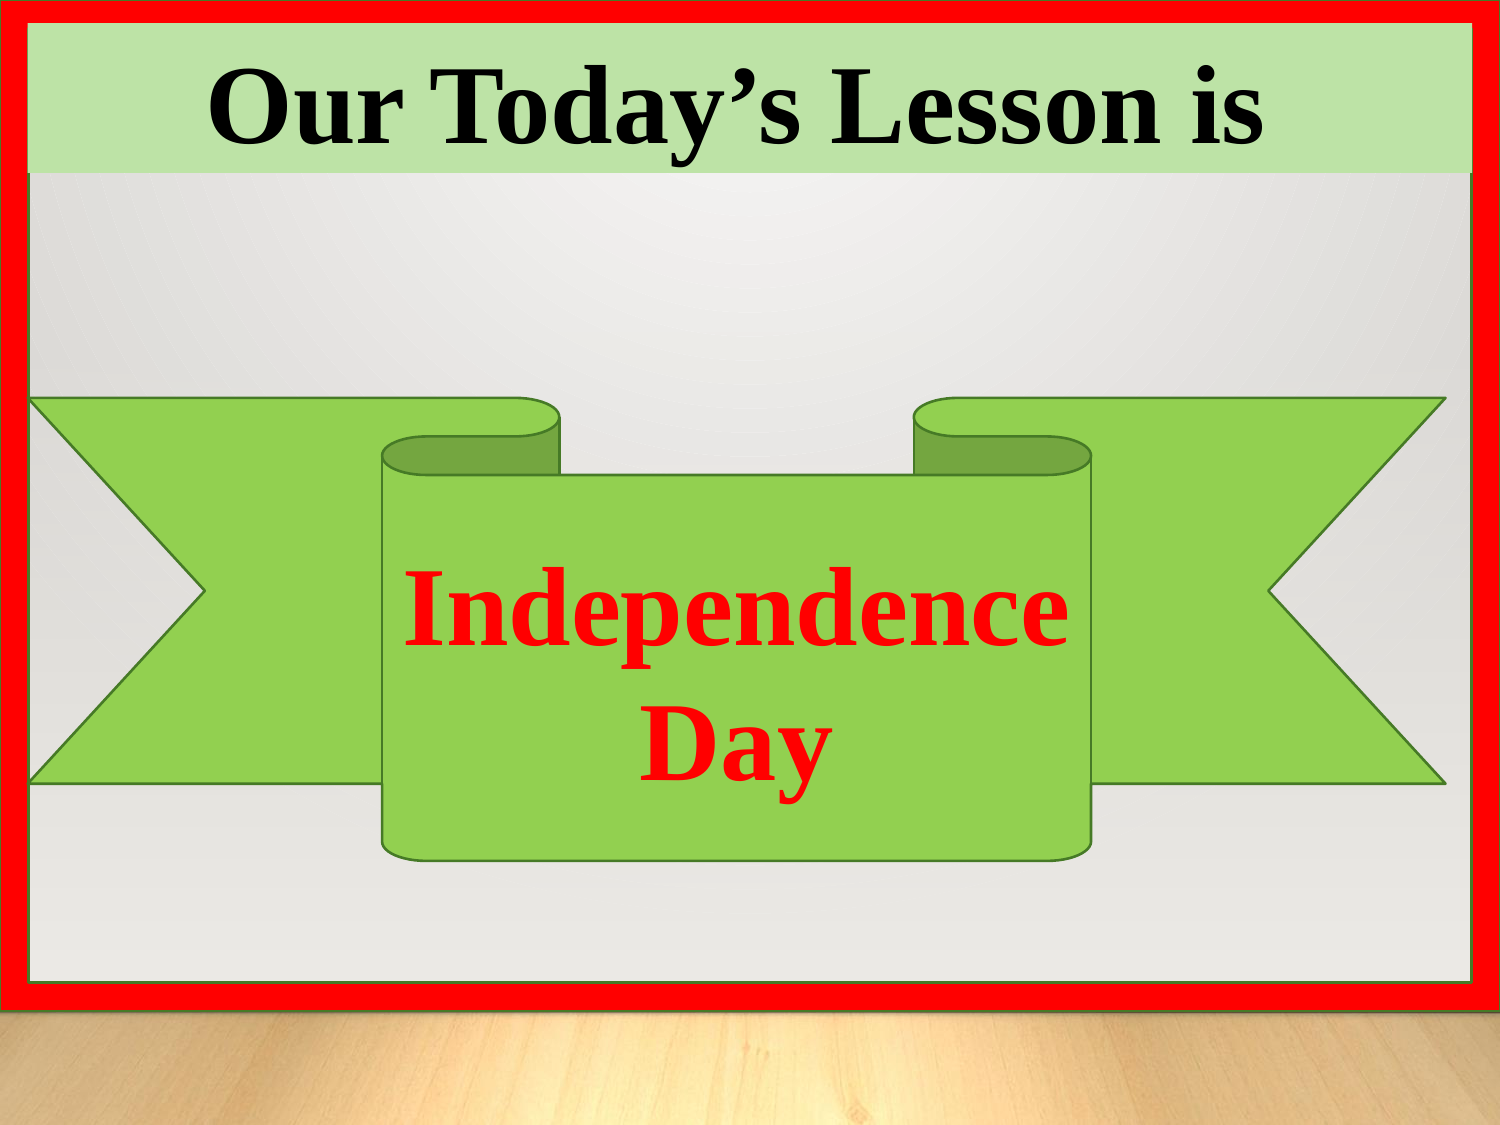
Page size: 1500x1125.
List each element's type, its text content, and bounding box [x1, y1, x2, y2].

picture [0, 1012, 1500, 1125]
text_box Our Today’s Lesson is [27, 23, 1473, 173]
text_box Independence Day [26, 396, 1447, 863]
text_box [0, 0, 1500, 1012]
